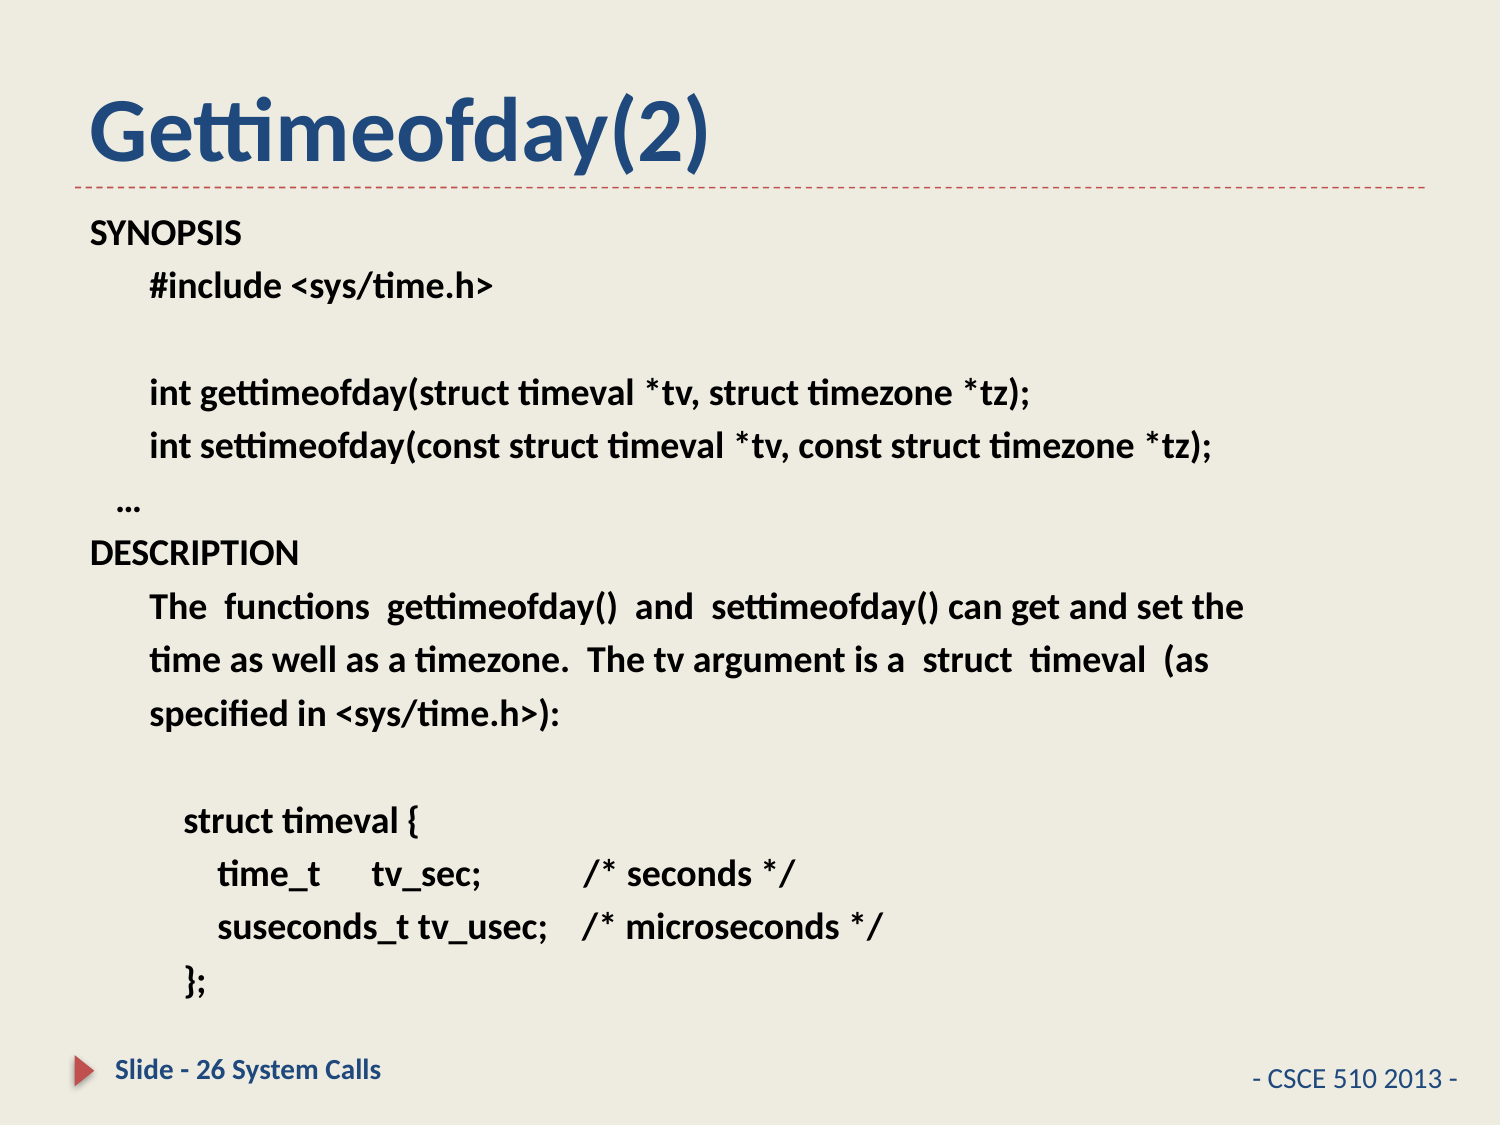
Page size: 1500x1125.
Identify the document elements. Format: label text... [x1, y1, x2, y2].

title Gettimeofday(2) [75, 24, 1425, 188]
slide_number - CSCE 510 2013 - [1237, 1052, 1488, 1113]
list SYNOPSIS #include <sys/time.h> int gettimeofday(struct timeval *tv, struct timezone *tz); int settimeofday(const struct timeval *tv, const struct timezone *tz); … DESCRIPTION The functions gettimeofday() and settimeofday() can get and set the time as well as a timezone. The tv argument is a struct timeval (as specified in <sys/time.h>): struct timeval { time_t tv_sec; /* seconds */ suseconds_t tv_usec; /* microseconds */ }; [75, 200, 1425, 1010]
slide_number Slide - 26 System Calls [100, 1042, 426, 1103]
